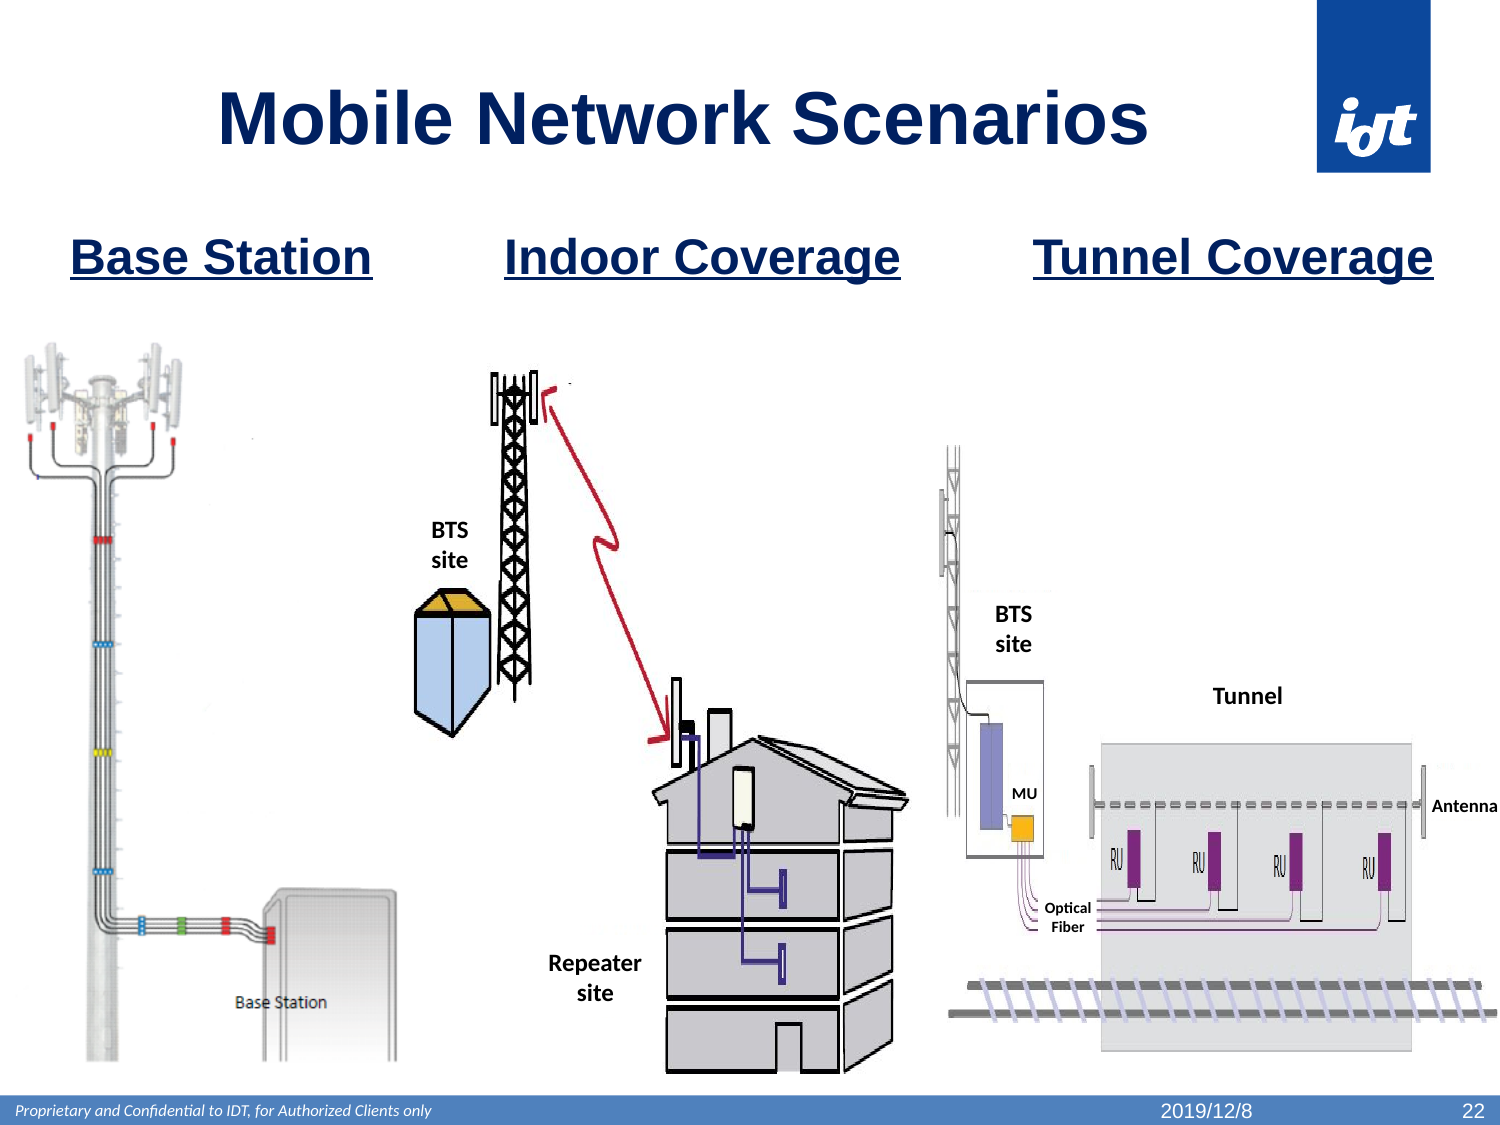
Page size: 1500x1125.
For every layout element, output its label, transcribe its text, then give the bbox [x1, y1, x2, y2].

title Mobile Network Scenarios [75, 45, 1294, 185]
text_box Tunnel Coverage [1007, 184, 1459, 322]
slide_number 22 [1323, 1095, 1500, 1125]
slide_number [1145, 1095, 1323, 1125]
text_box Base Station [46, 212, 396, 296]
text_box Indoor Coverage [478, 184, 928, 322]
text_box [9, 323, 1500, 1087]
